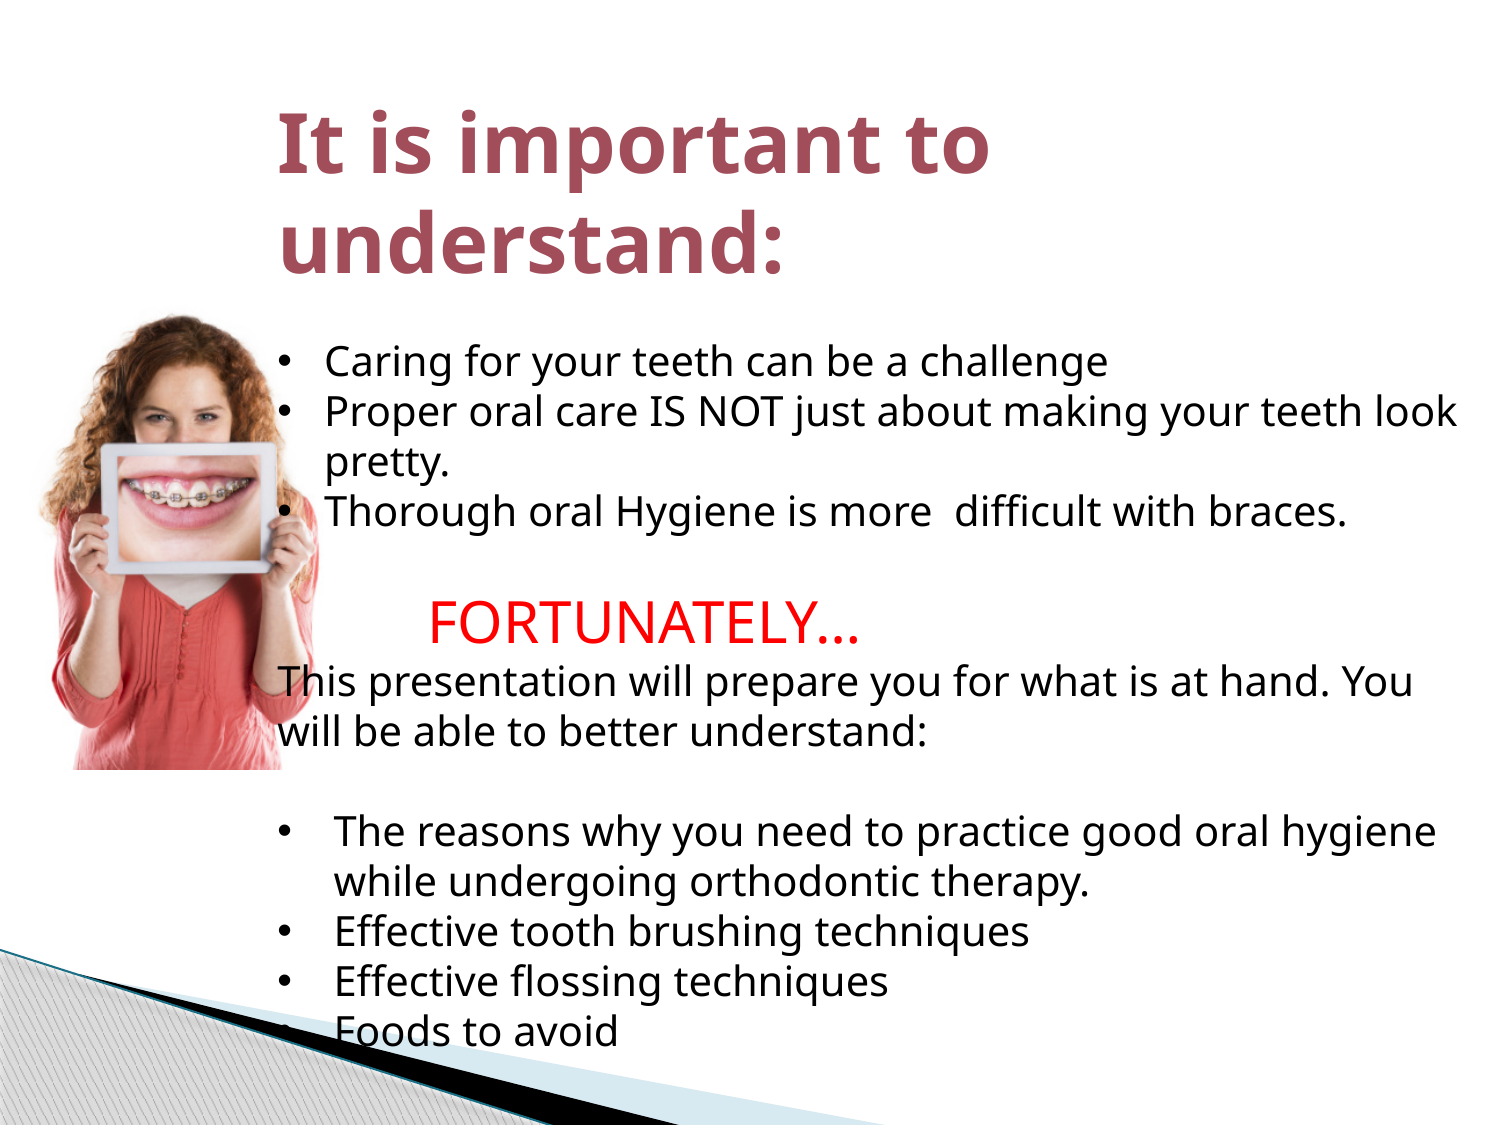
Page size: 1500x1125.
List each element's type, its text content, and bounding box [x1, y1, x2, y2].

picture [0, 262, 414, 770]
text_box It is important to understand: Caring for your teeth can be a challenge Proper oral care IS NOT just about making your teeth look pretty. Thorough oral Hygiene is more difficult with braces. FORTUNATELY… This presentation will prepare you for what is at hand. You will be able to better understand: The reasons why you need to practice good oral hygiene while undergoing orthodontic therapy. Effective tooth brushing techniques Effective flossing techniques Foods to avoid [262, 37, 1500, 1063]
